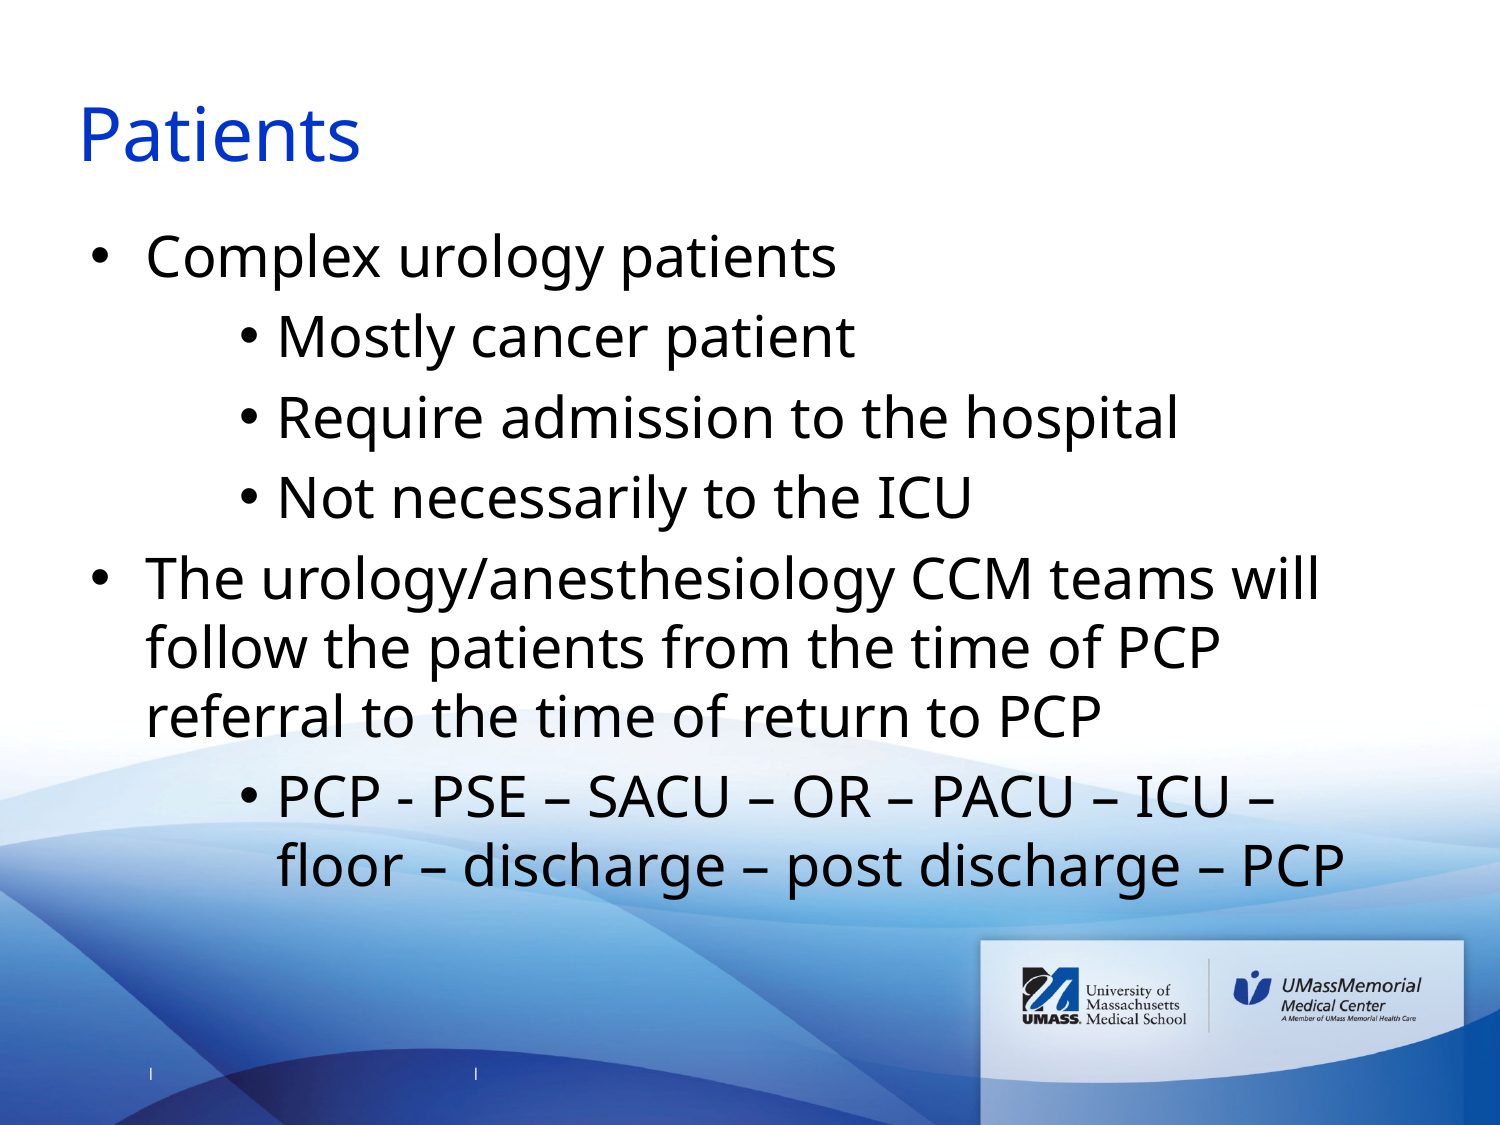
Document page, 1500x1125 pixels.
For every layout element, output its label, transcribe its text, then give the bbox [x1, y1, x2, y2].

list Complex urology patients Mostly cancer patient Require admission to the hospital Not necessarily to the ICU The urology/anesthesiology CCM teams will follow the patients from the time of PCP referral to the time of return to PCP PCP - PSE – SACU – OR – PACU – ICU – floor – discharge – post discharge – PCP [75, 212, 1425, 913]
picture [0, 0, 1500, 1125]
title Patients [62, 37, 1413, 225]
